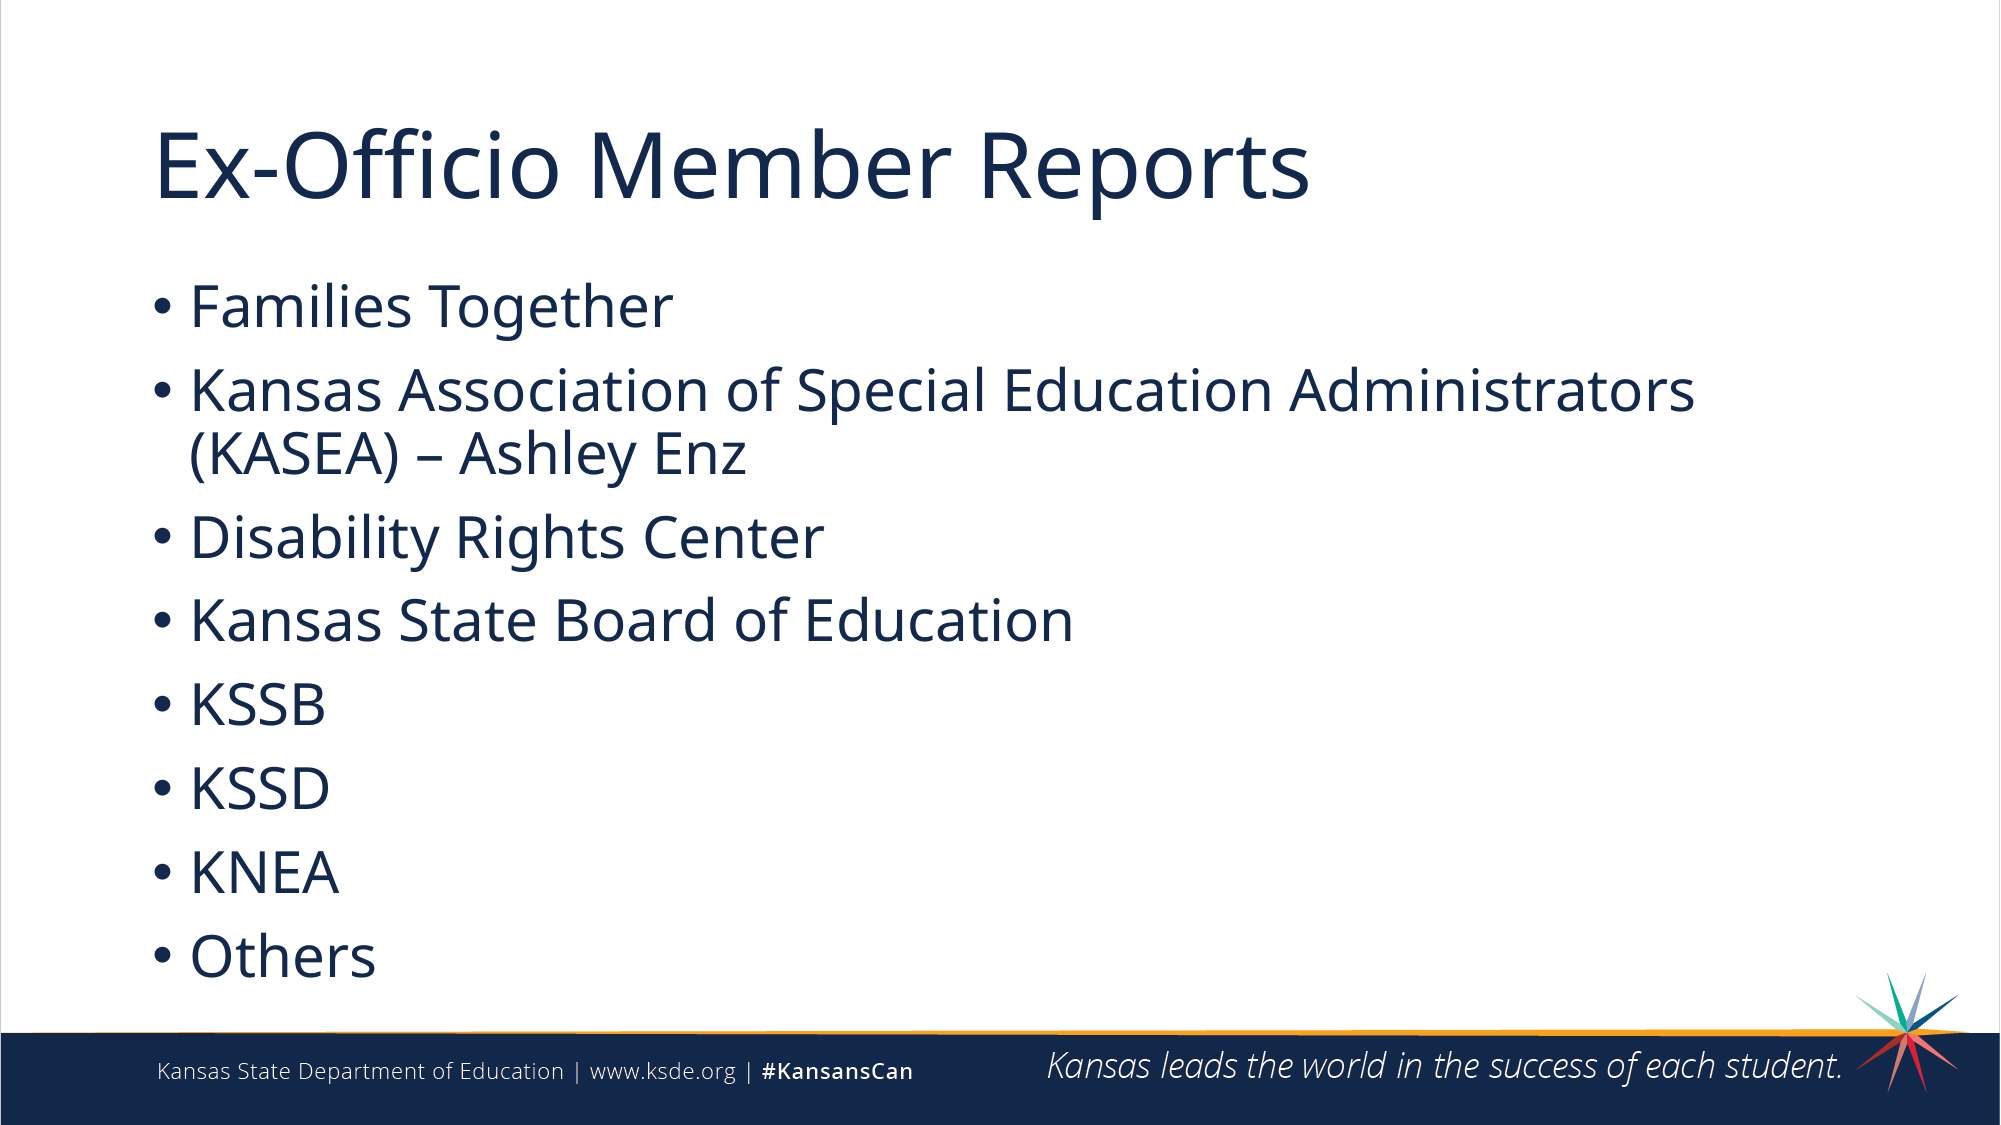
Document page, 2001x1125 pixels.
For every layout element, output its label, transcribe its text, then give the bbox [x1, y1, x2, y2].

title Ex-Officio Member Reports [137, 59, 1863, 278]
list Families Together Kansas Association of Special Education Administrators (KASEA) – Ashley Enz Disability Rights Center Kansas State Board of Education KSSB KSSD KNEA Others [137, 278, 1863, 1014]
picture [0, 0, 2000, 1125]
